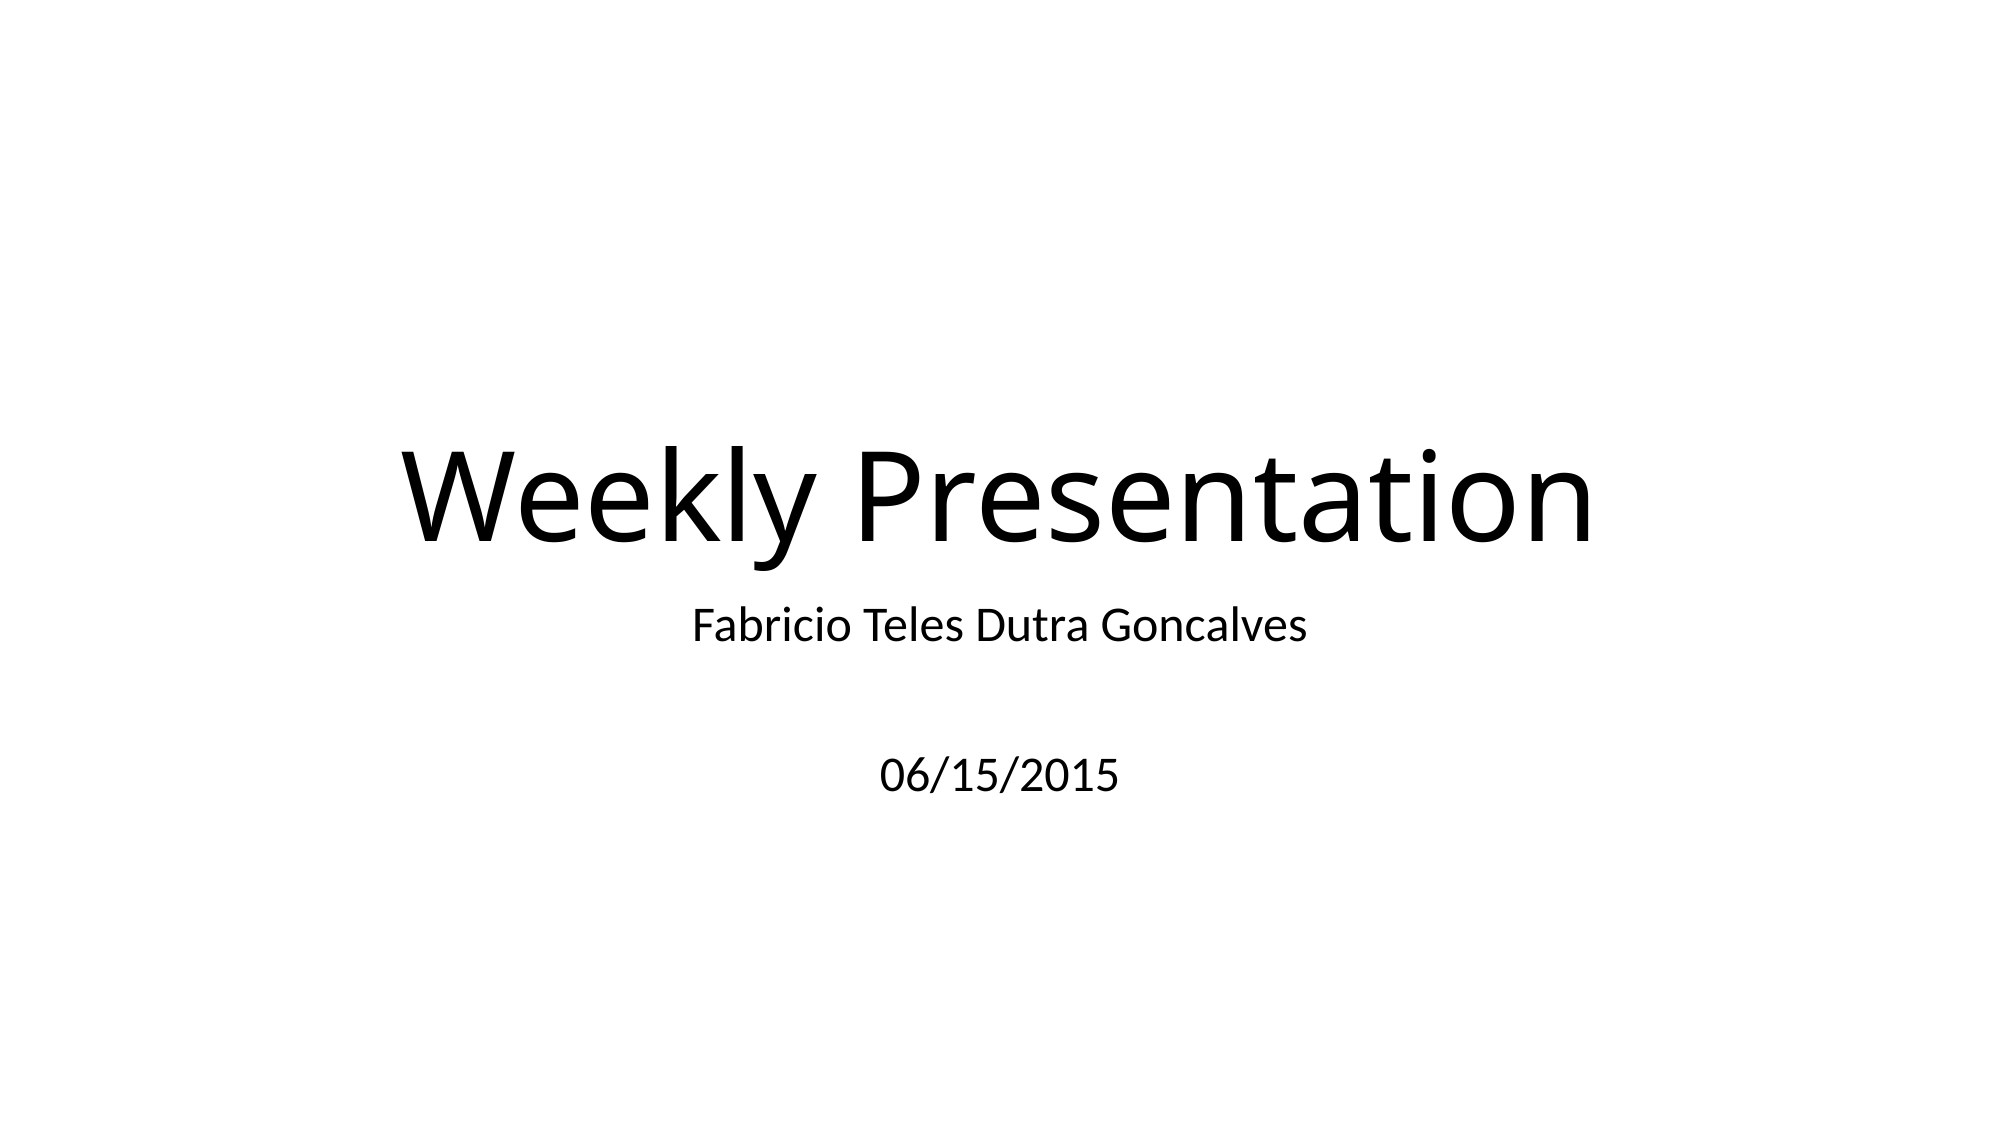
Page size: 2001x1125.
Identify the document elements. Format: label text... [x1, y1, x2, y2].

subtitle Fabricio Teles Dutra Goncalves 06/15/2015 [249, 590, 1750, 863]
title Weekly Presentation [249, 184, 1750, 576]
